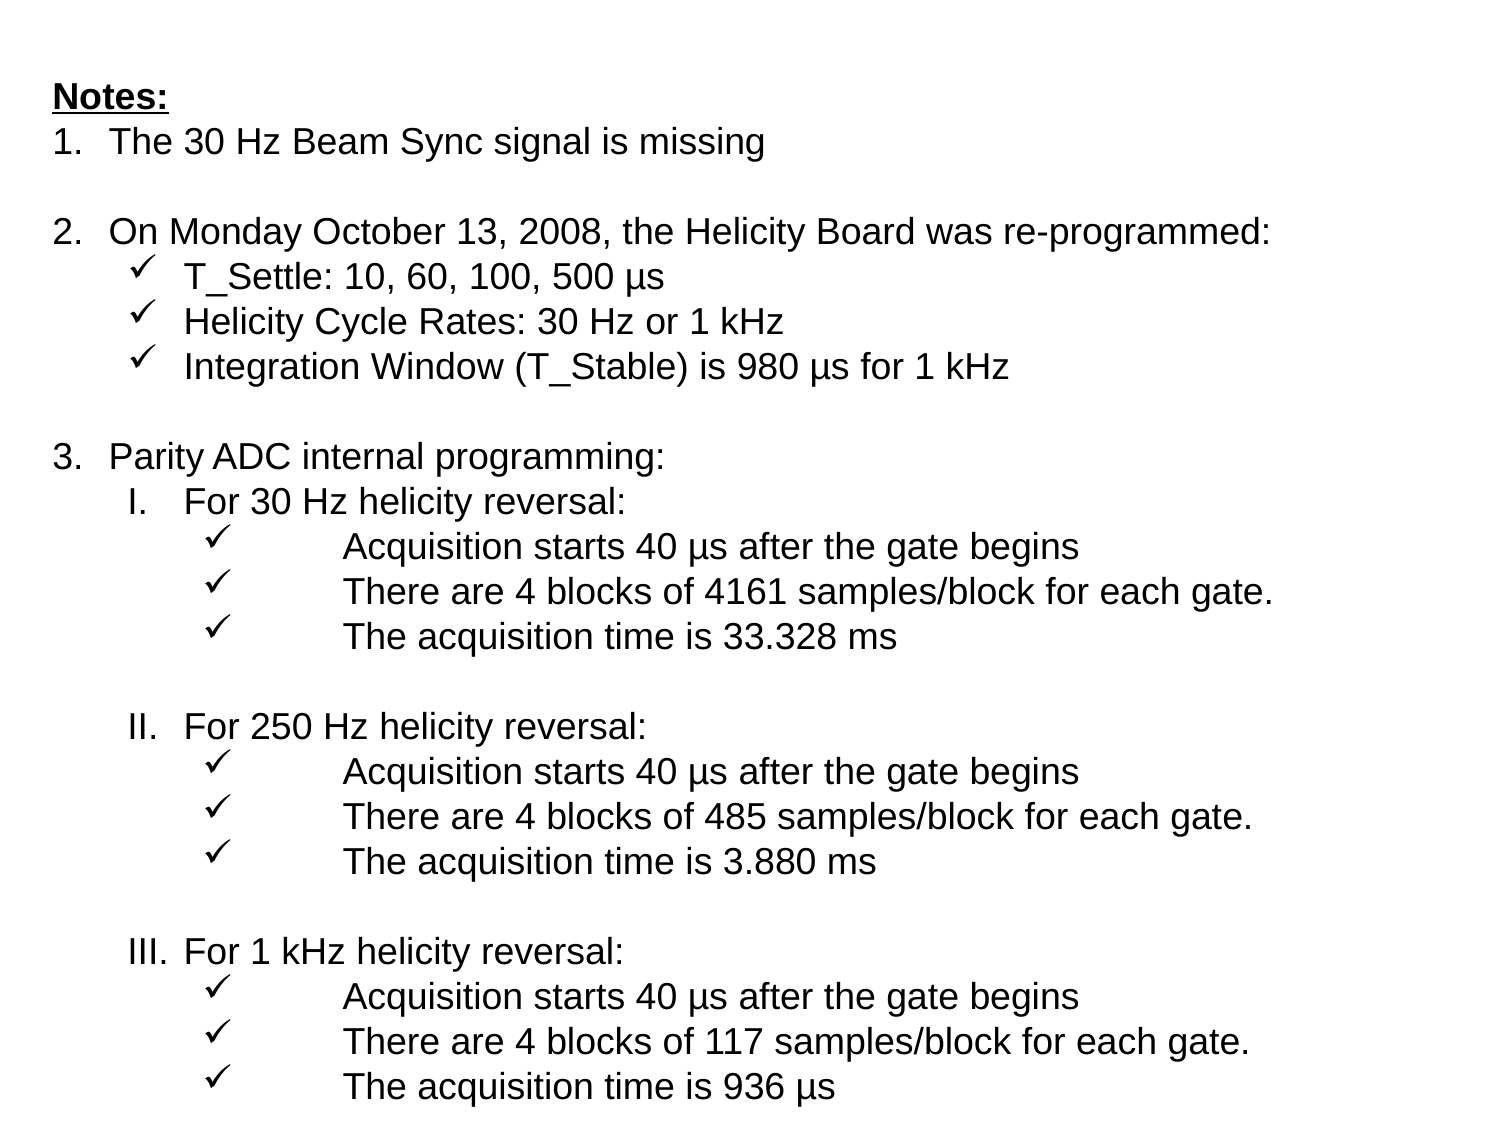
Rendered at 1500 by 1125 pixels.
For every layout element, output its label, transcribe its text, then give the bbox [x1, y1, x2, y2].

text_box Notes: The 30 Hz Beam Sync signal is missing On Monday October 13, 2008, the Helicity Board was re-programmed: T_Settle: 10, 60, 100, 500 µs Helicity Cycle Rates: 30 Hz or 1 kHz Integration Window (T_Stable) is 980 µs for 1 kHz Parity ADC internal programming: For 30 Hz helicity reversal: Acquisition starts 40 µs after the gate begins There are 4 blocks of 4161 samples/block for each gate. The acquisition time is 33.328 ms For 250 Hz helicity reversal: Acquisition starts 40 µs after the gate begins There are 4 blocks of 485 samples/block for each gate. The acquisition time is 3.880 ms For 1 kHz helicity reversal: Acquisition starts 40 µs after the gate begins There are 4 blocks of 117 samples/block for each gate. The acquisition time is 936 µs [37, 64, 1450, 1115]
